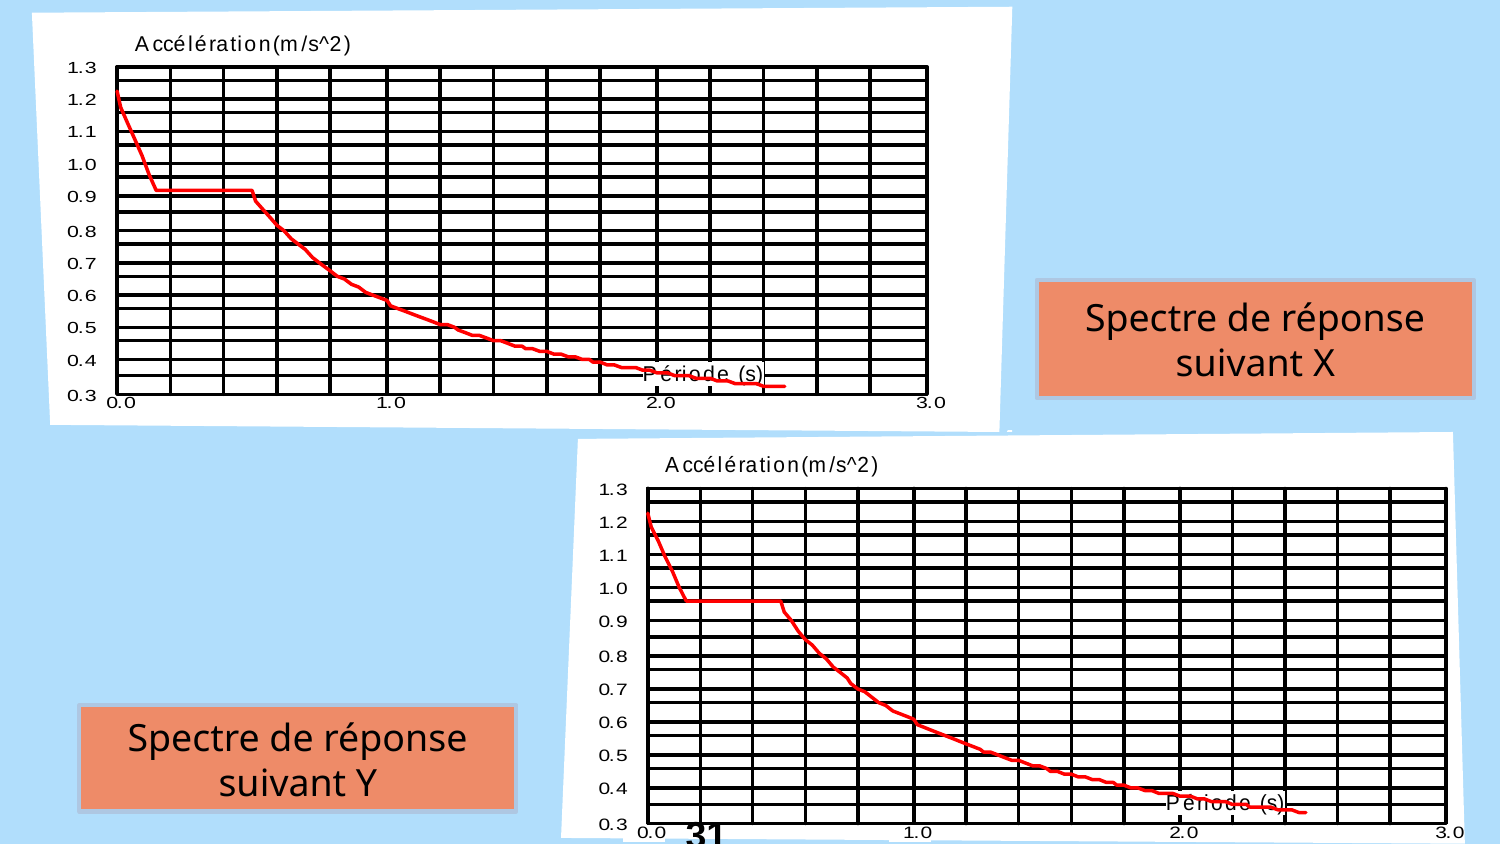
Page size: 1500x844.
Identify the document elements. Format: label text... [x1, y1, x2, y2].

text_box Spectre de réponse suivant Y [77, 703, 518, 814]
picture [584, 452, 1500, 844]
text_box Spectre de réponse suivant X [1035, 278, 1476, 400]
text_box [561, 431, 1454, 839]
picture [52, 31, 1013, 433]
text_box [31, 6, 1013, 353]
